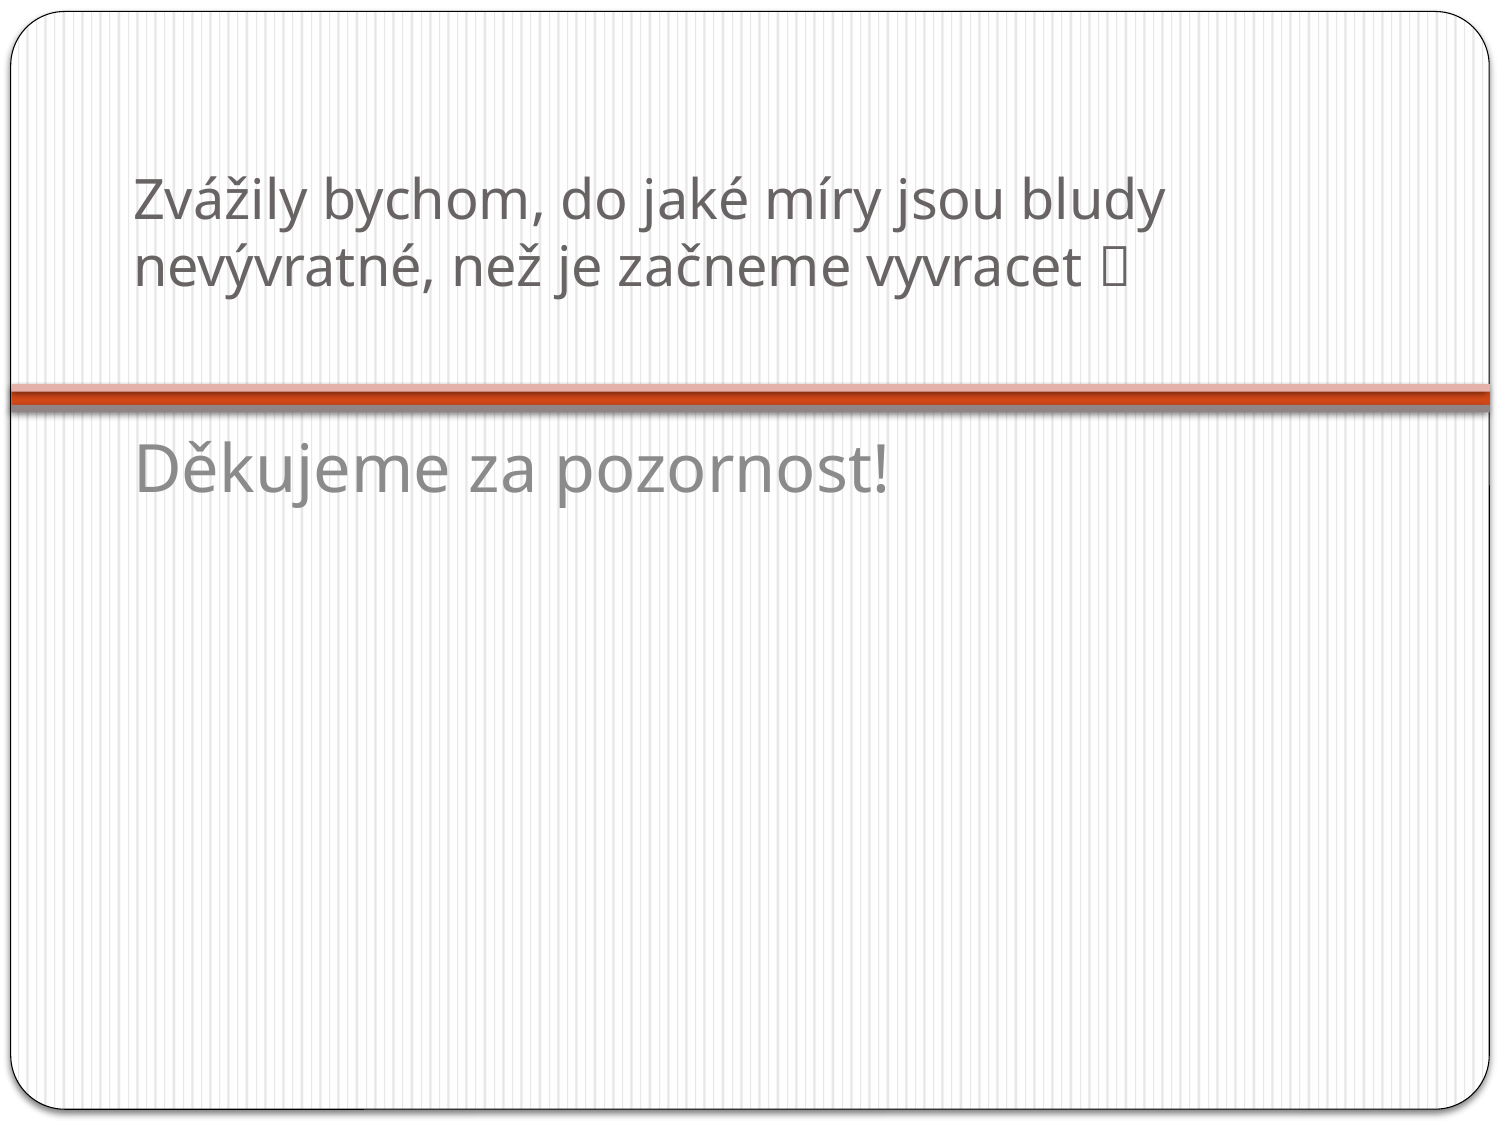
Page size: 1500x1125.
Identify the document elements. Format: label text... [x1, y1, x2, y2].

title Zvážily bychom, do jaké míry jsou bludy nevývratné, než je začneme vyvracet  [118, 156, 1394, 380]
list Děkujeme za pozornost! [118, 417, 1394, 638]
